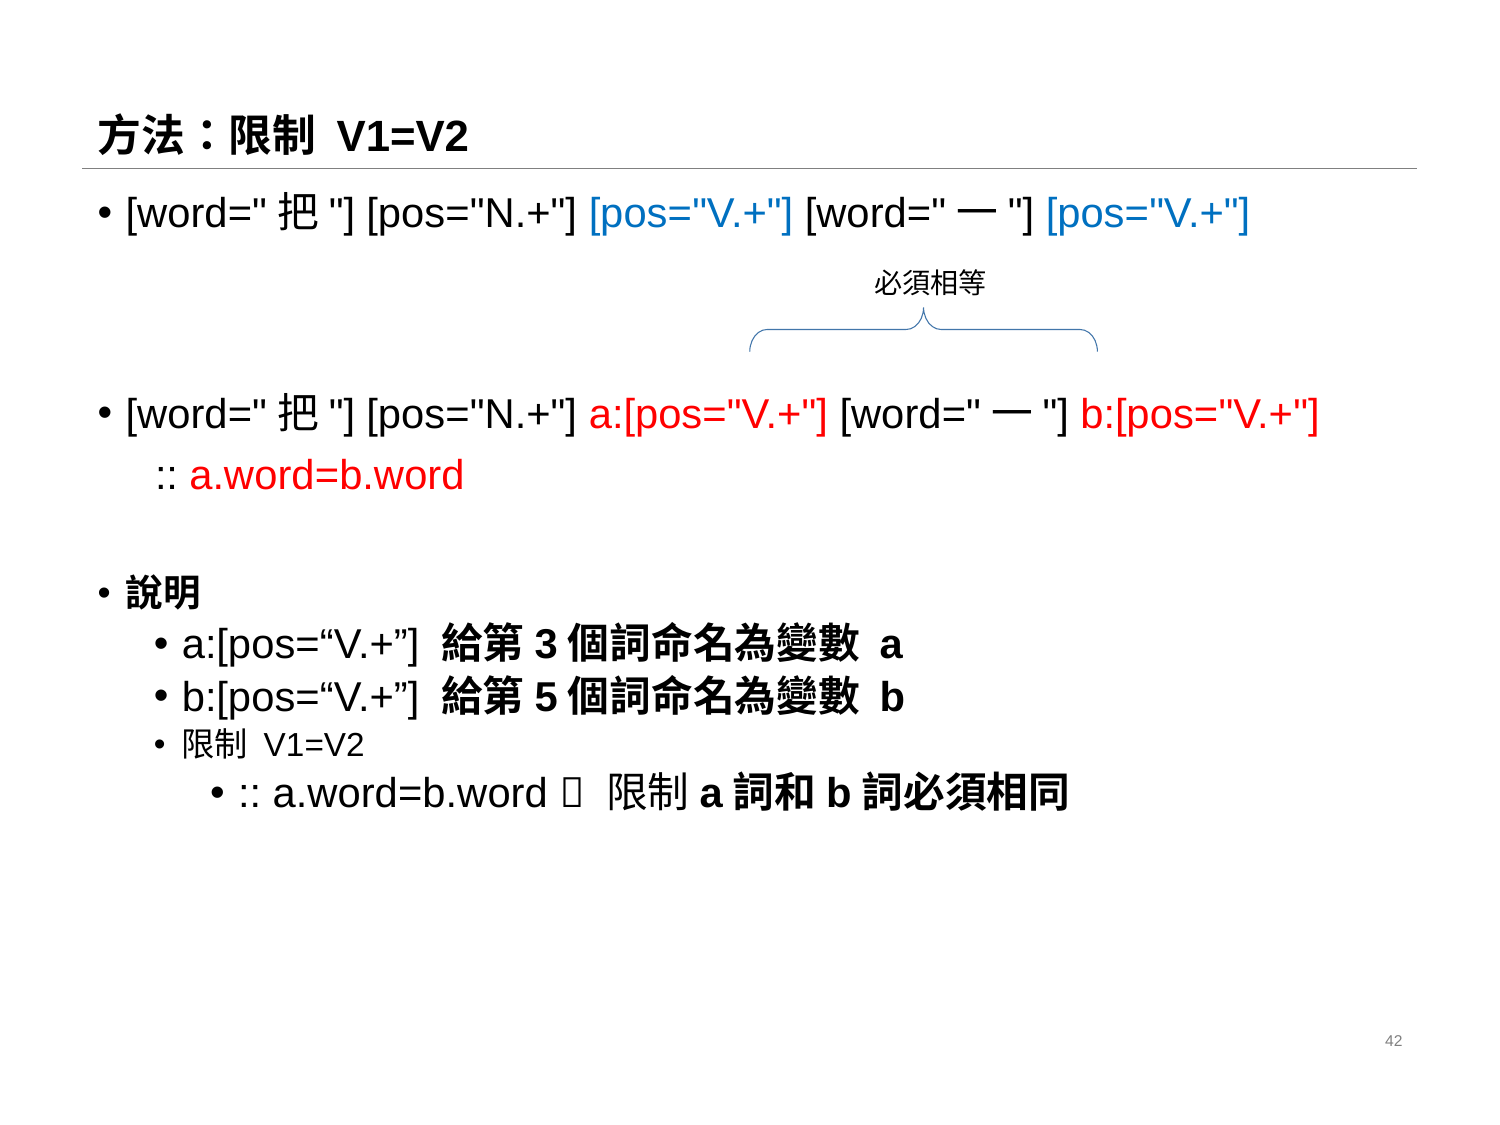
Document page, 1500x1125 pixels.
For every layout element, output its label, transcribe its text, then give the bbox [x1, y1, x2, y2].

list [word="把"] [pos="N.+"] [pos="V.+"] [word="一"] [pos="V.+"] [word="把"] [pos="N.+"] a:[pos="V.+"] [word="一"] b:[pos="V.+"] :: a.word=b.word 說明 a:[pos=“V.+”] 給第3個詞命名為變數 a b:[pos=“V.+”] 給第5個詞命名為變數 b 限制 V1=V2 :: a.word=b.word  限制a詞和b詞必須相同 [82, 184, 1418, 1008]
text_box [749, 307, 1098, 352]
slide_number 42 [1059, 1023, 1418, 1058]
title 方法：限制 V1=V2 [82, 0, 1418, 169]
text_box 必須相等 [859, 258, 1002, 307]
